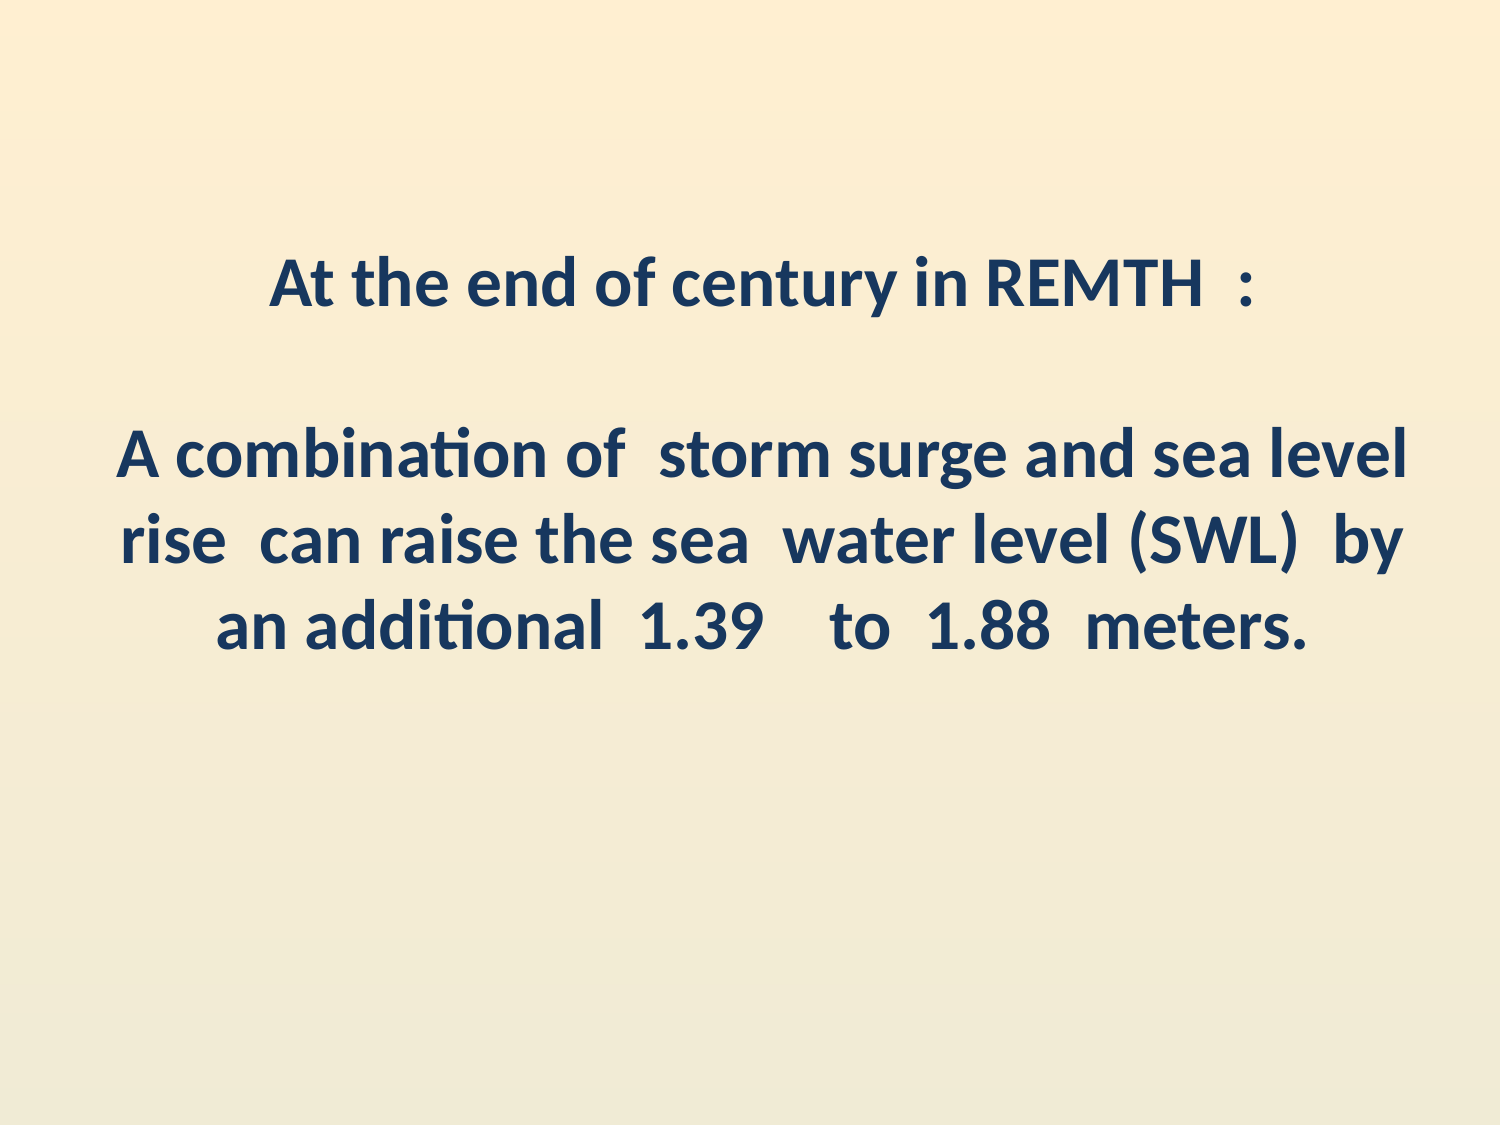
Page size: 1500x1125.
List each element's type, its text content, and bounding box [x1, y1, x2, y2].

title At the end of century in REMTH : A combination of storm surge and sea level rise can raise the sea water level (SWL) by an additional 1.39 to 1.88 meters. [88, 137, 1439, 761]
